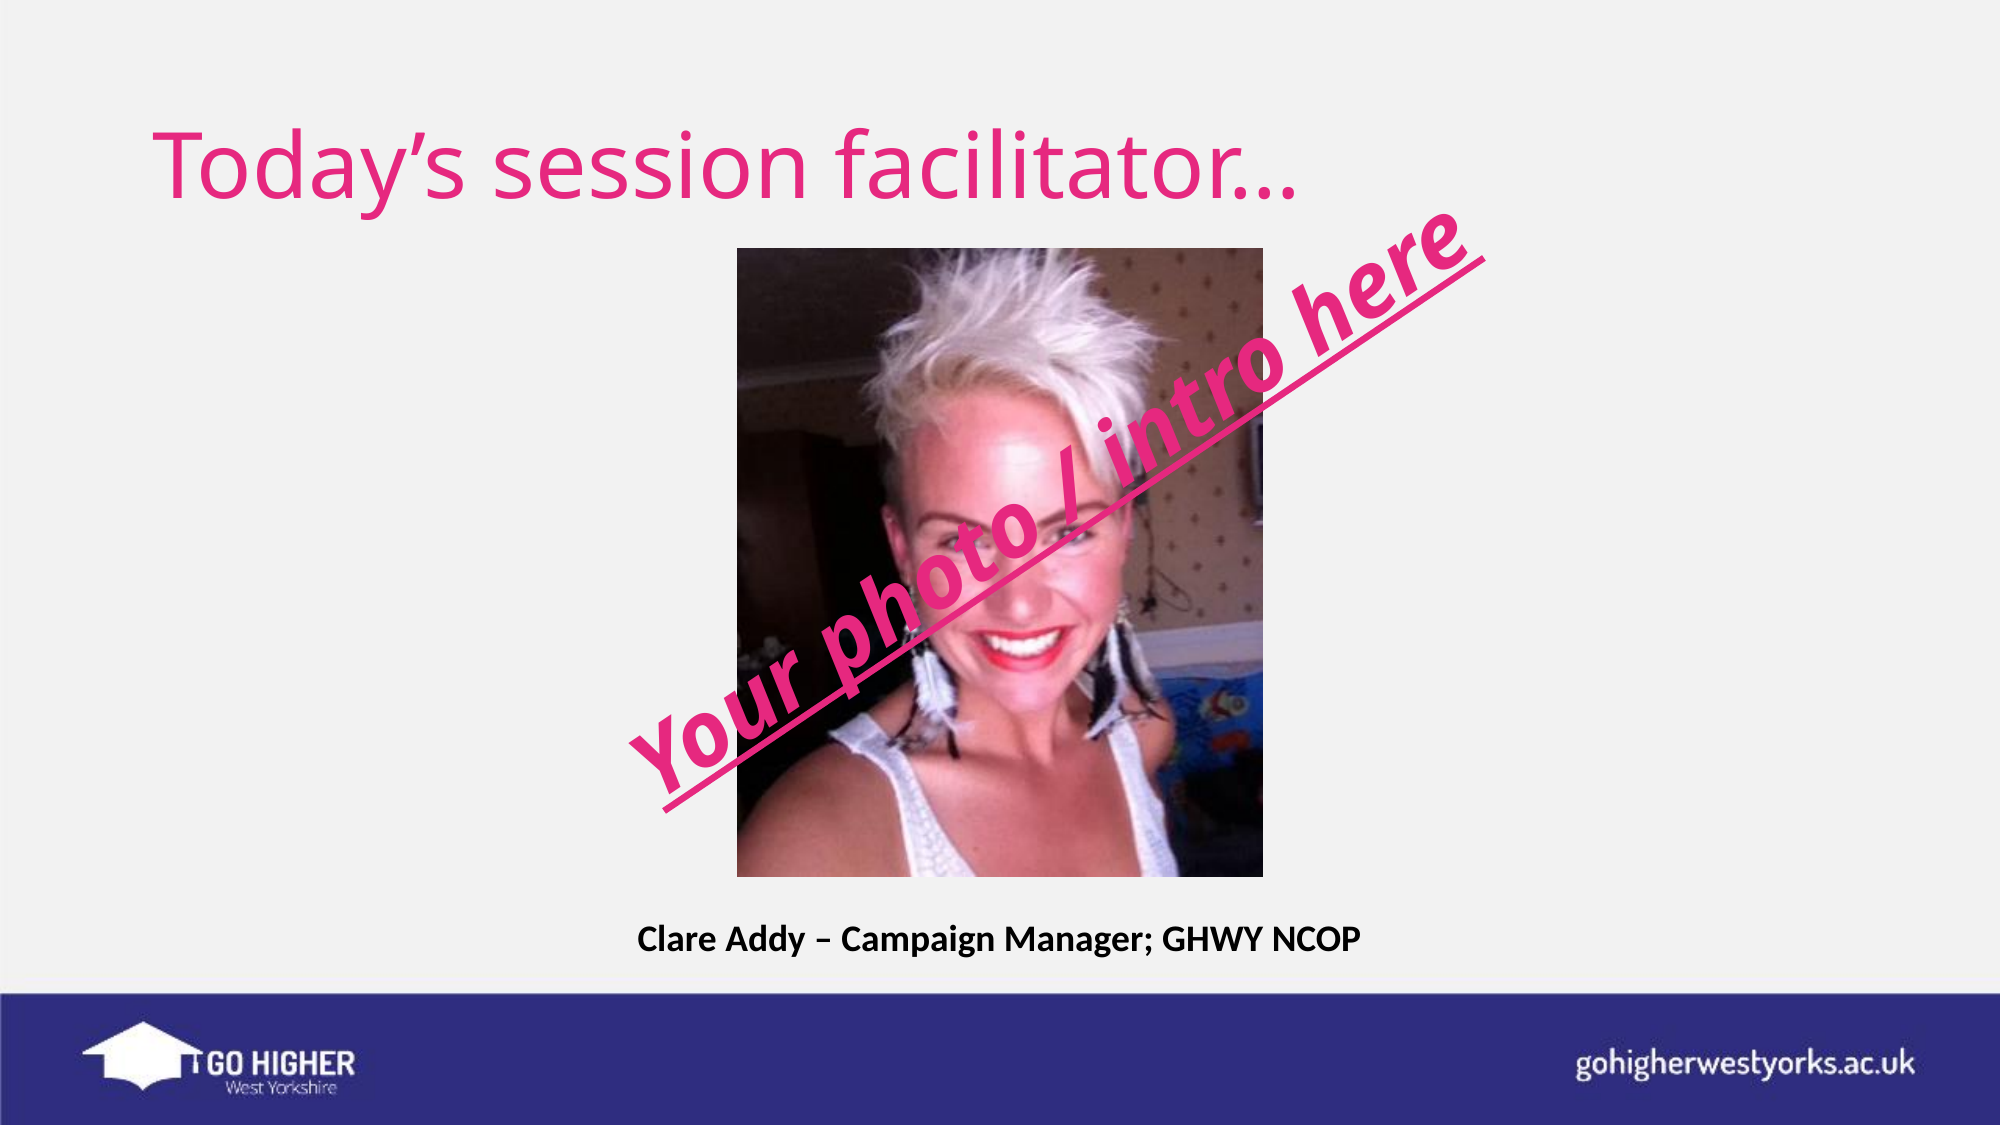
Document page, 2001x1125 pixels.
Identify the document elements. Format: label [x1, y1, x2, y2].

picture [737, 248, 1263, 877]
list [0, 0, 2000, 1125]
